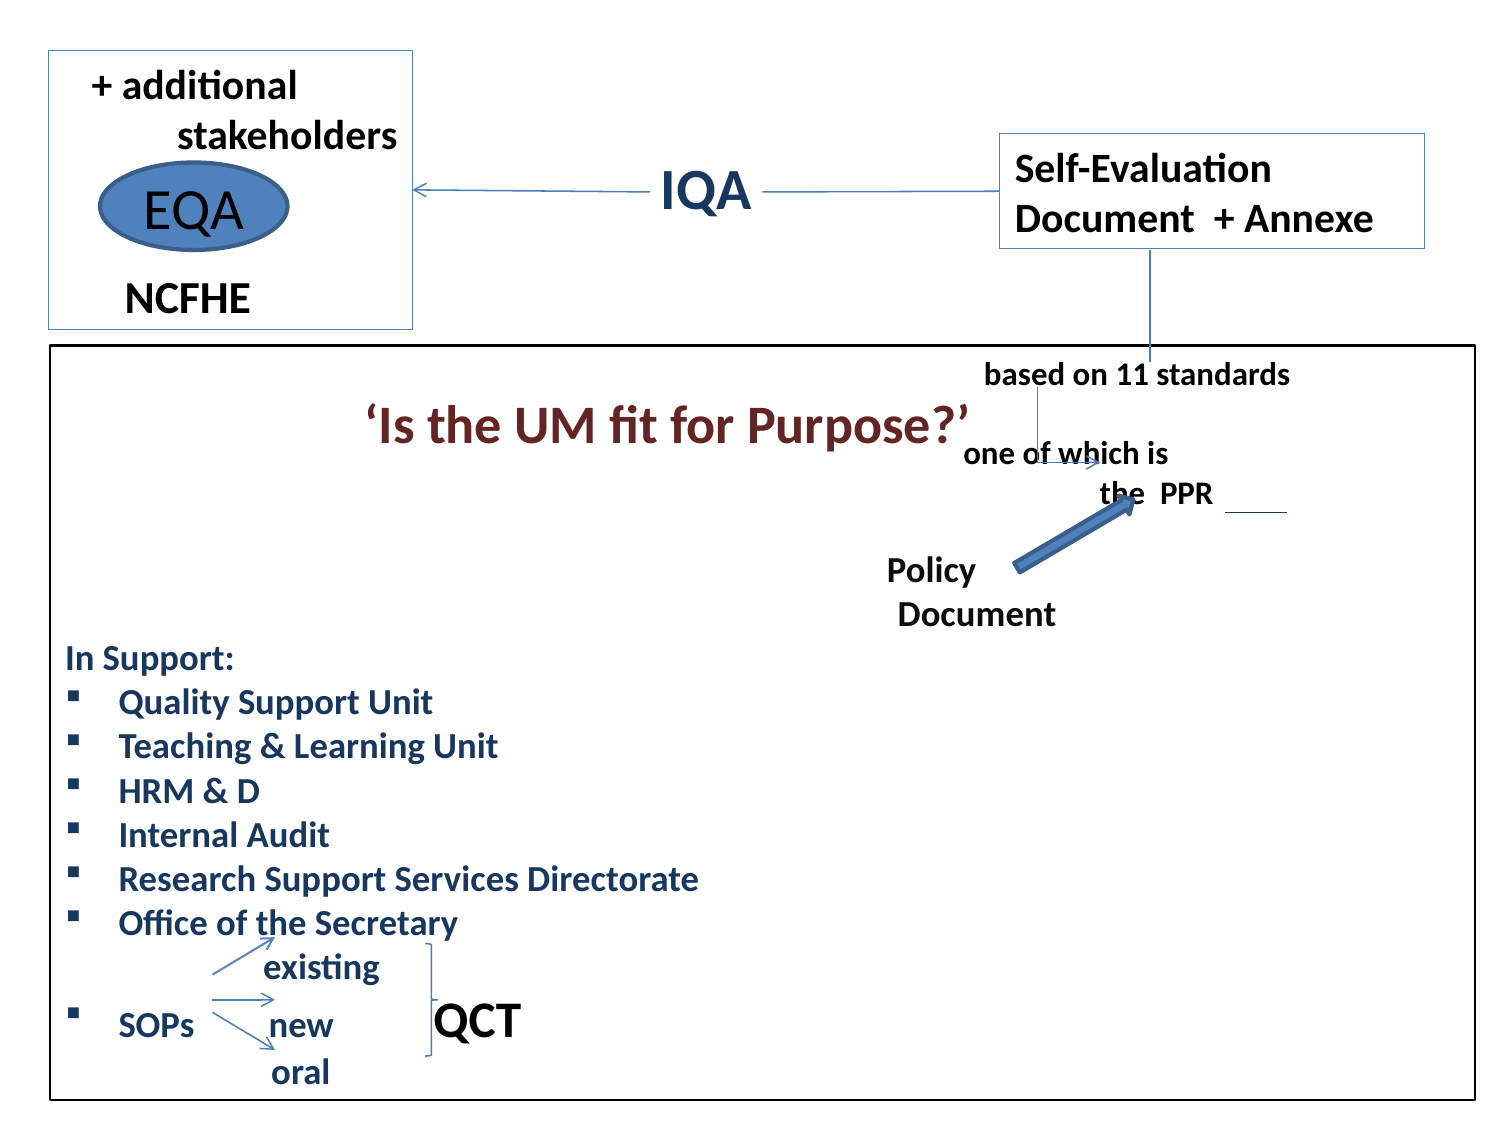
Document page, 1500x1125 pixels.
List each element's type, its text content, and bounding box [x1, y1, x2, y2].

text_box [424, 942, 439, 1057]
text_box + additional stakeholders NCFHE [48, 50, 413, 330]
text_box IQA [599, 143, 813, 229]
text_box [212, 936, 276, 975]
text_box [212, 1012, 276, 1051]
text_box ‘Is the UM fit for Purpose?’ [274, 381, 1025, 462]
text_box [1012, 493, 1136, 575]
text_box Self-Evaluation Document + Annexe [999, 133, 1425, 249]
subtitle based on 11 standards one of which is the PPR Policy Document In Support: Quality Support Unit Teaching & Learning Unit HRM & D Internal Audit Research Support Services Directorate Office of the Secretary existing SOPs new QCT oral [50, 345, 1475, 1100]
